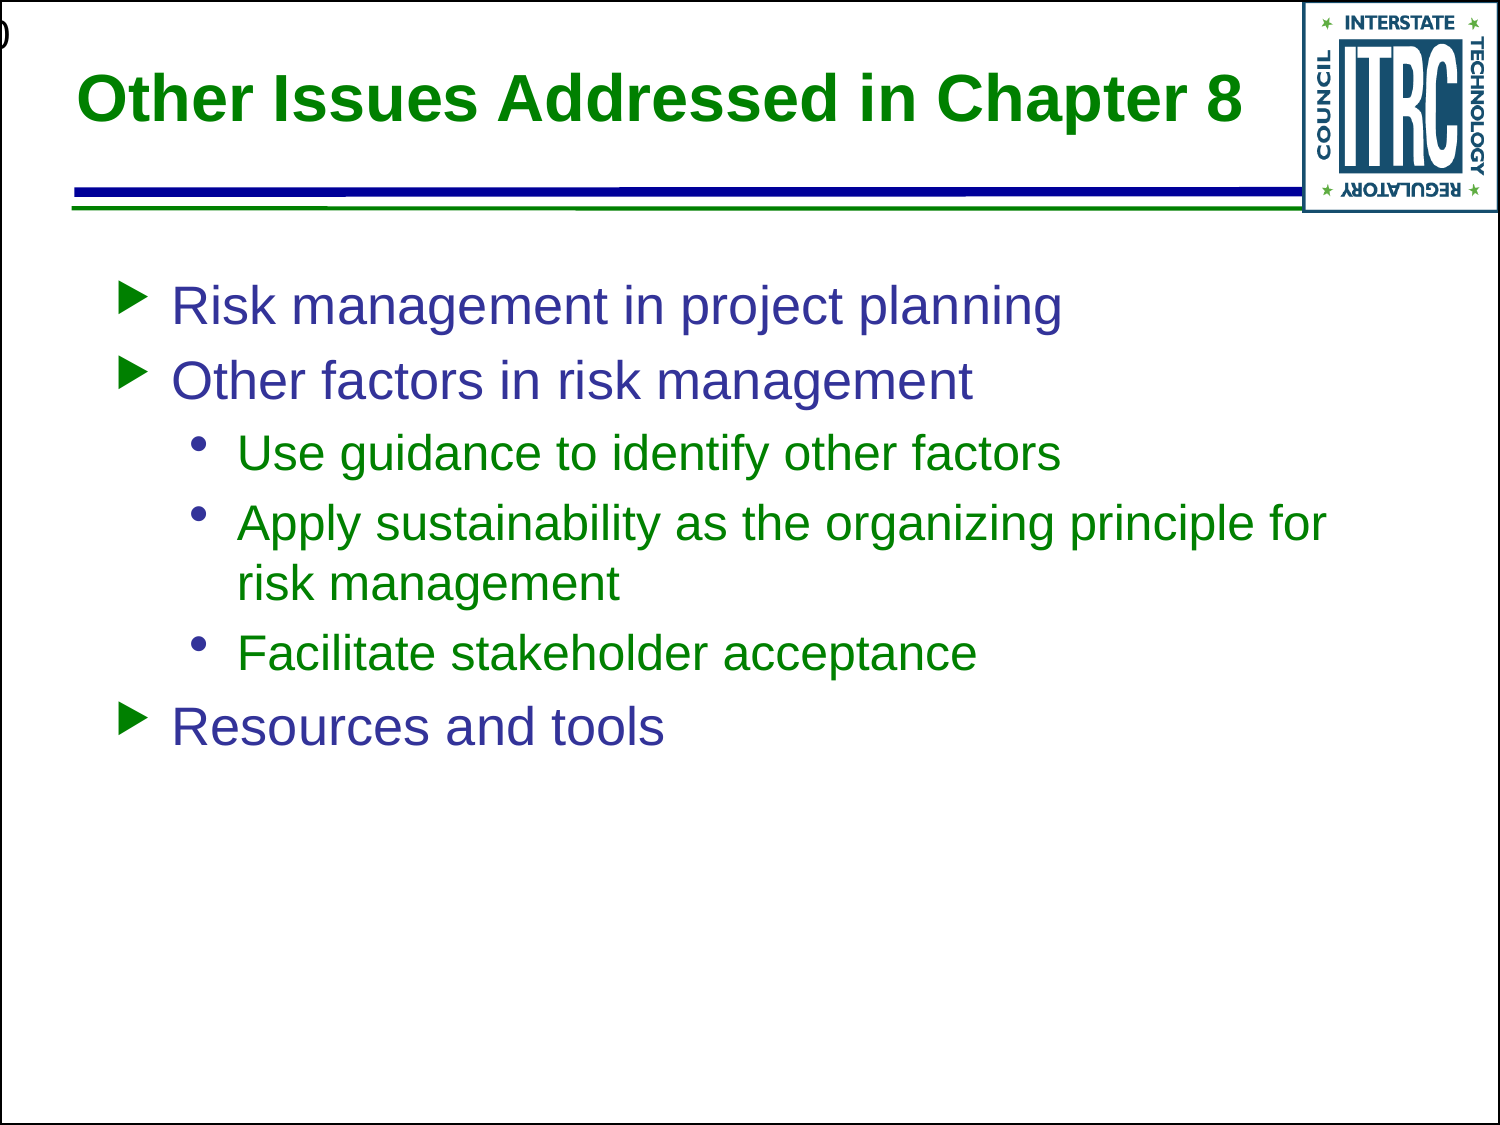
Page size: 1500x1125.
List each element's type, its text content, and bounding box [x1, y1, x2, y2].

picture [1302, 2, 1498, 213]
list Risk management in project planning Other factors in risk management Use guidance to identify other factors Apply sustainability as the organizing principle for risk management Facilitate stakeholder acceptance Resources and tools [99, 262, 1375, 938]
title Other Issues Addressed in Chapter 8 [61, 15, 1307, 188]
